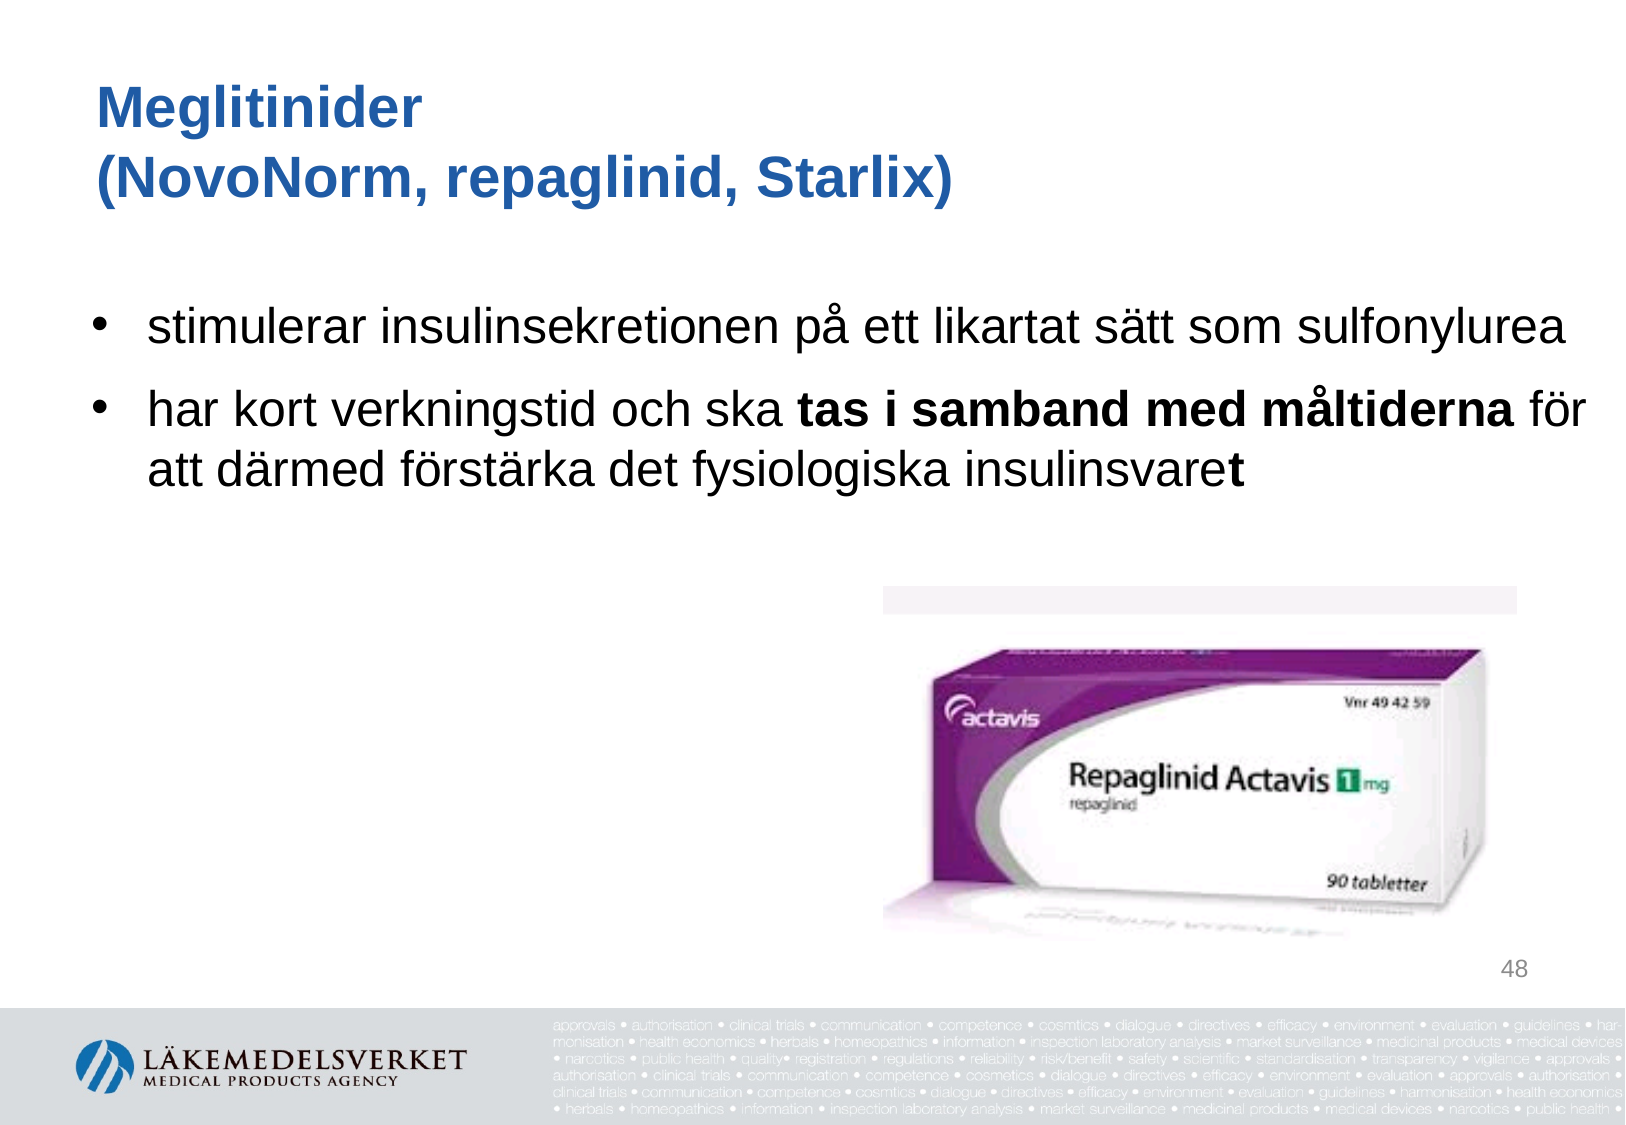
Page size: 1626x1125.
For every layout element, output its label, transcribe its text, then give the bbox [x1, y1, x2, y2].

slide_number 48 [1164, 937, 1544, 998]
picture [883, 585, 1517, 941]
list stimulerar insulinsekretionen på ett likartat sätt som sulfonylurea har kort verkningstid och ska tas i samband med måltiderna för att därmed förstärka det fysiologiska insulinsvaret [76, 285, 1625, 657]
title Meglitinider (NovoNorm, repaglinid, Starlix) [81, 45, 1544, 233]
picture [0, 1008, 1625, 1125]
